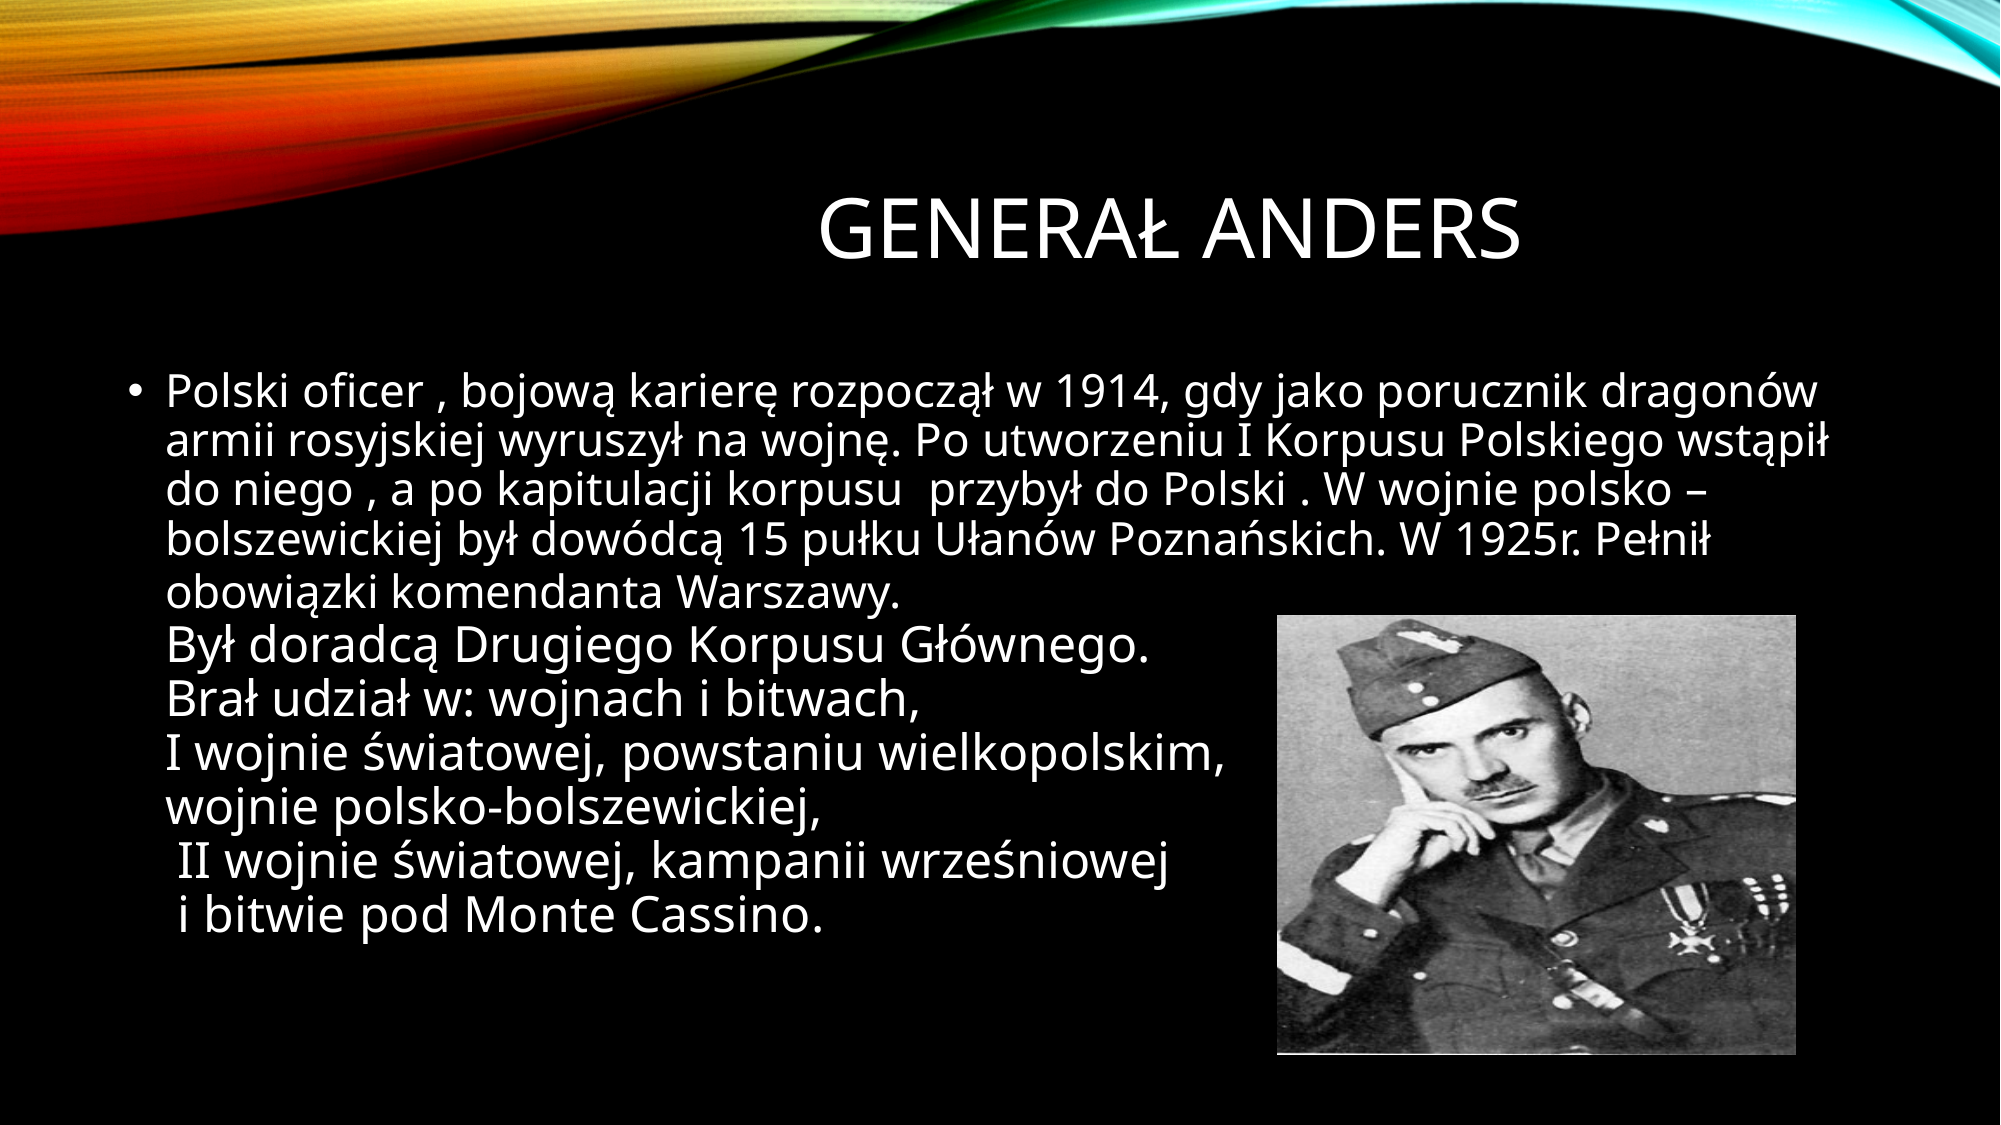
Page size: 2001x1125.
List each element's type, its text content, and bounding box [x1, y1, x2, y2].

picture [1277, 614, 1796, 1056]
list Polski oficer , bojową karierę rozpoczął w 1914, gdy jako porucznik dragonów armii rosyjskiej wyruszył na wojnę. Po utworzeniu I Korpusu Polskiego wstąpił do niego , a po kapitulacji korpusu przybył do Polski . W wojnie polsko – bolszewickiej był dowódcą 15 pułku Ułanów Poznańskich. W 1925r. Pełnił obowiązki komendanta Warszawy. Był doradcą Drugiego Korpusu Głównego. Brał udział w: wojnach i bitwach, I wojnie światowej, powstaniu wielkopolskim, wojnie polsko-bolszewickiej, II wojnie światowej, kampanii wrześniowej i bitwie pod Monte Cassino. [112, 360, 1888, 1021]
picture [0, 0, 2000, 237]
title Generał Anders [474, 125, 1888, 338]
